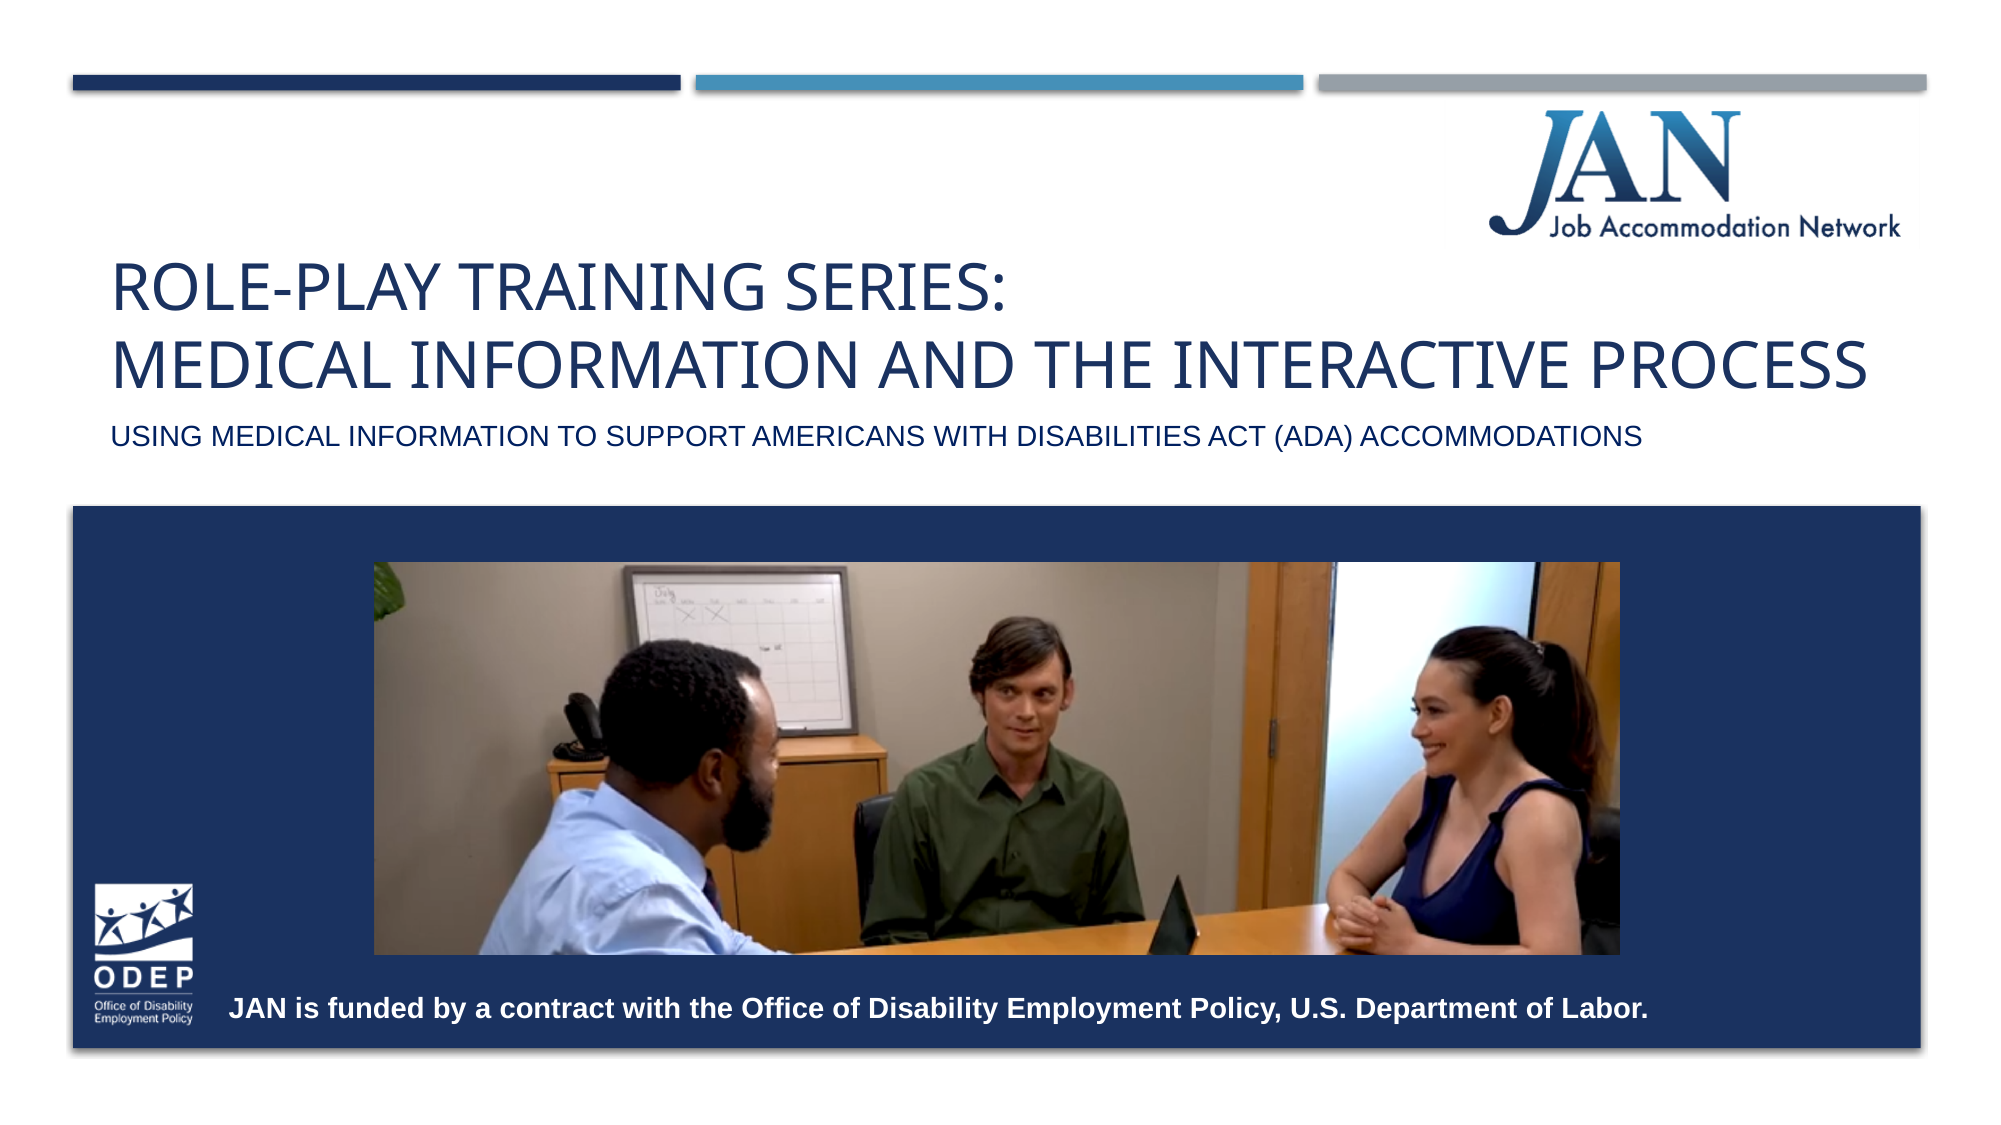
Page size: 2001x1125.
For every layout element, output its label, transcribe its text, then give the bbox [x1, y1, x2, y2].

footer JAN is funded by a contract with the Office of Disability Employment Policy, U.S. Department of Labor. [213, 977, 1725, 1037]
picture [1444, 98, 1921, 250]
subtitle Using medical information to support AMERICANS WITH DISABILITIES ACT (ADA) accommodations [95, 409, 1899, 507]
picture [373, 561, 1621, 956]
title Role-Play Training Series: Medical Information and the Interactive Process [95, 167, 1899, 409]
picture [87, 880, 200, 1037]
